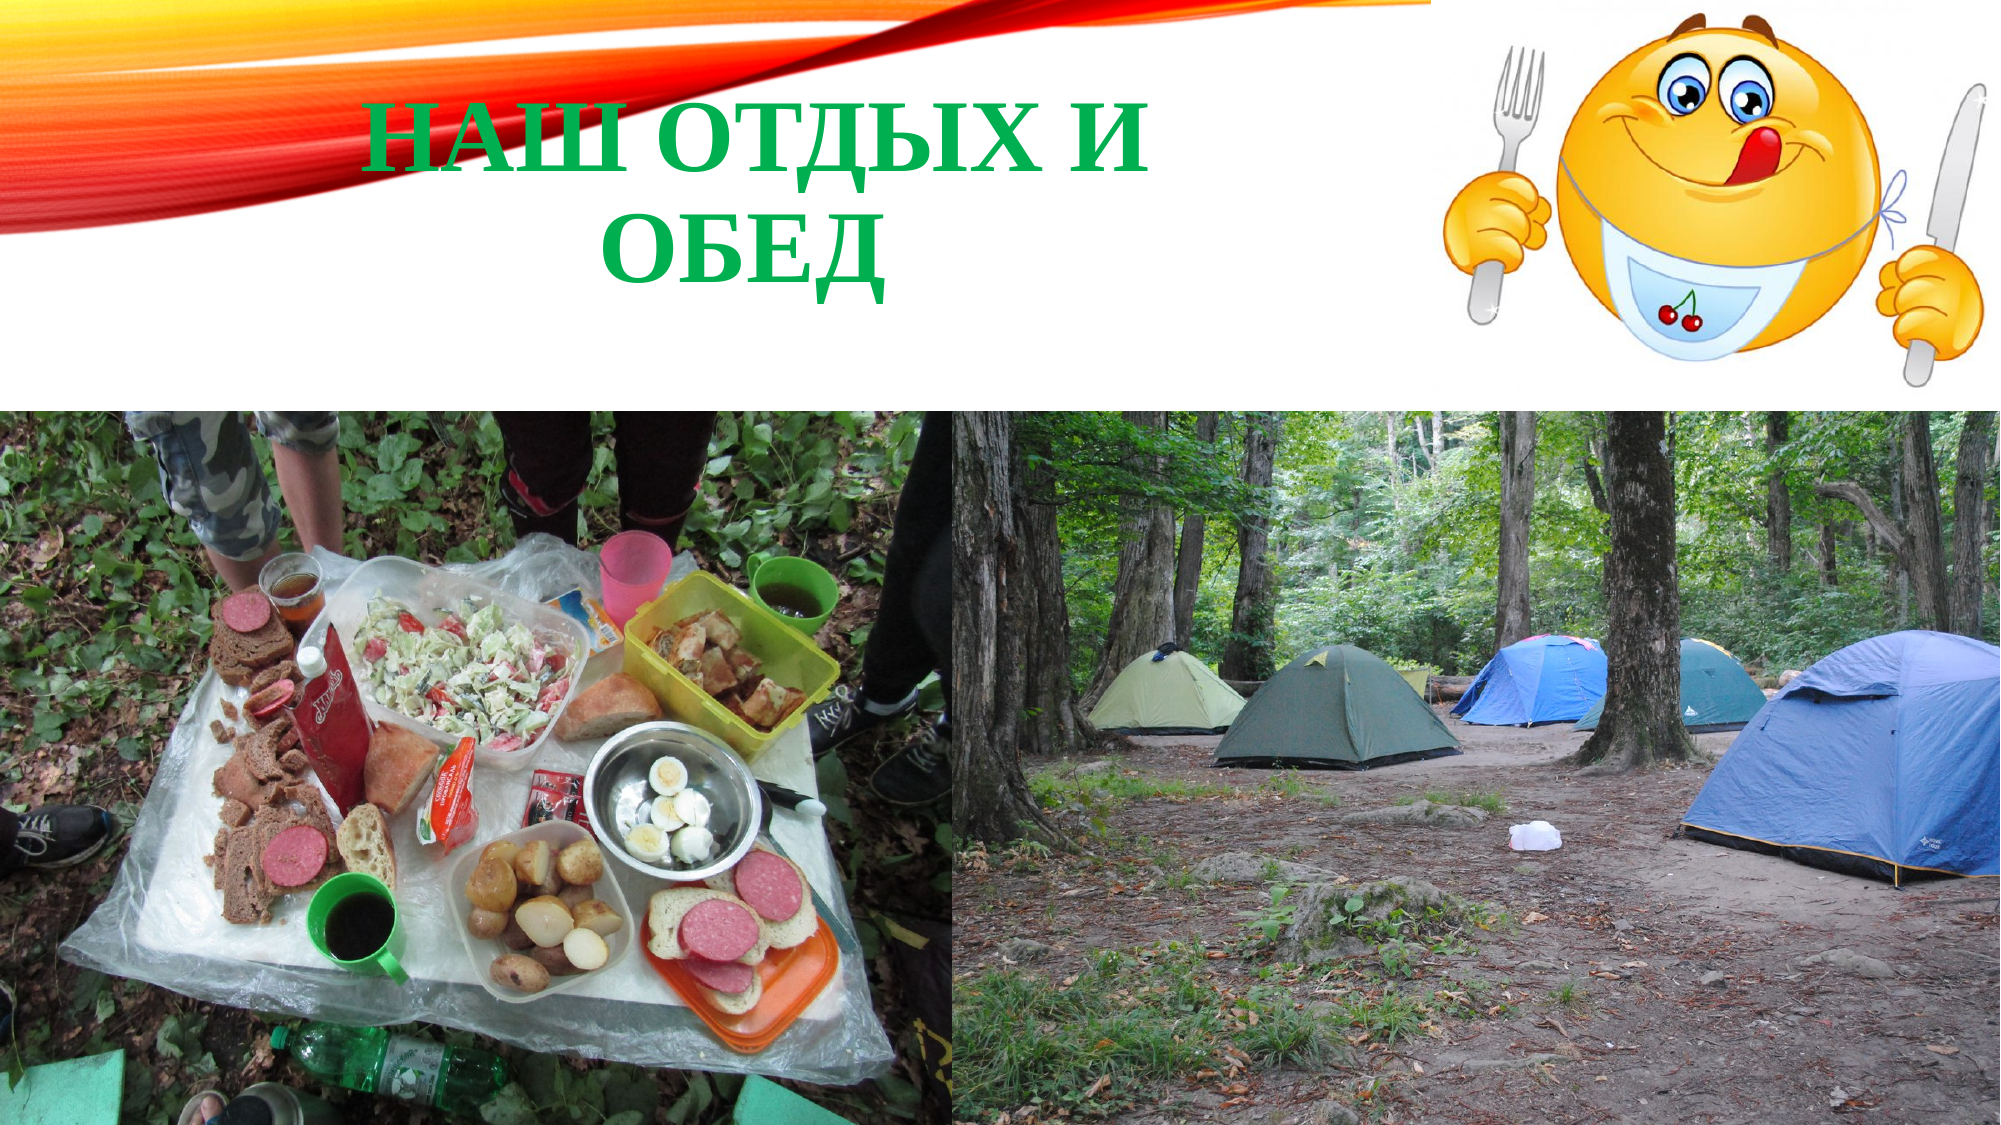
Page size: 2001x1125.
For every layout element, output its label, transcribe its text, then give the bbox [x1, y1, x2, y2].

title Наш отдых и обед [212, 75, 1299, 313]
picture [0, 0, 2000, 402]
picture [0, 410, 952, 1125]
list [952, 410, 2000, 1125]
